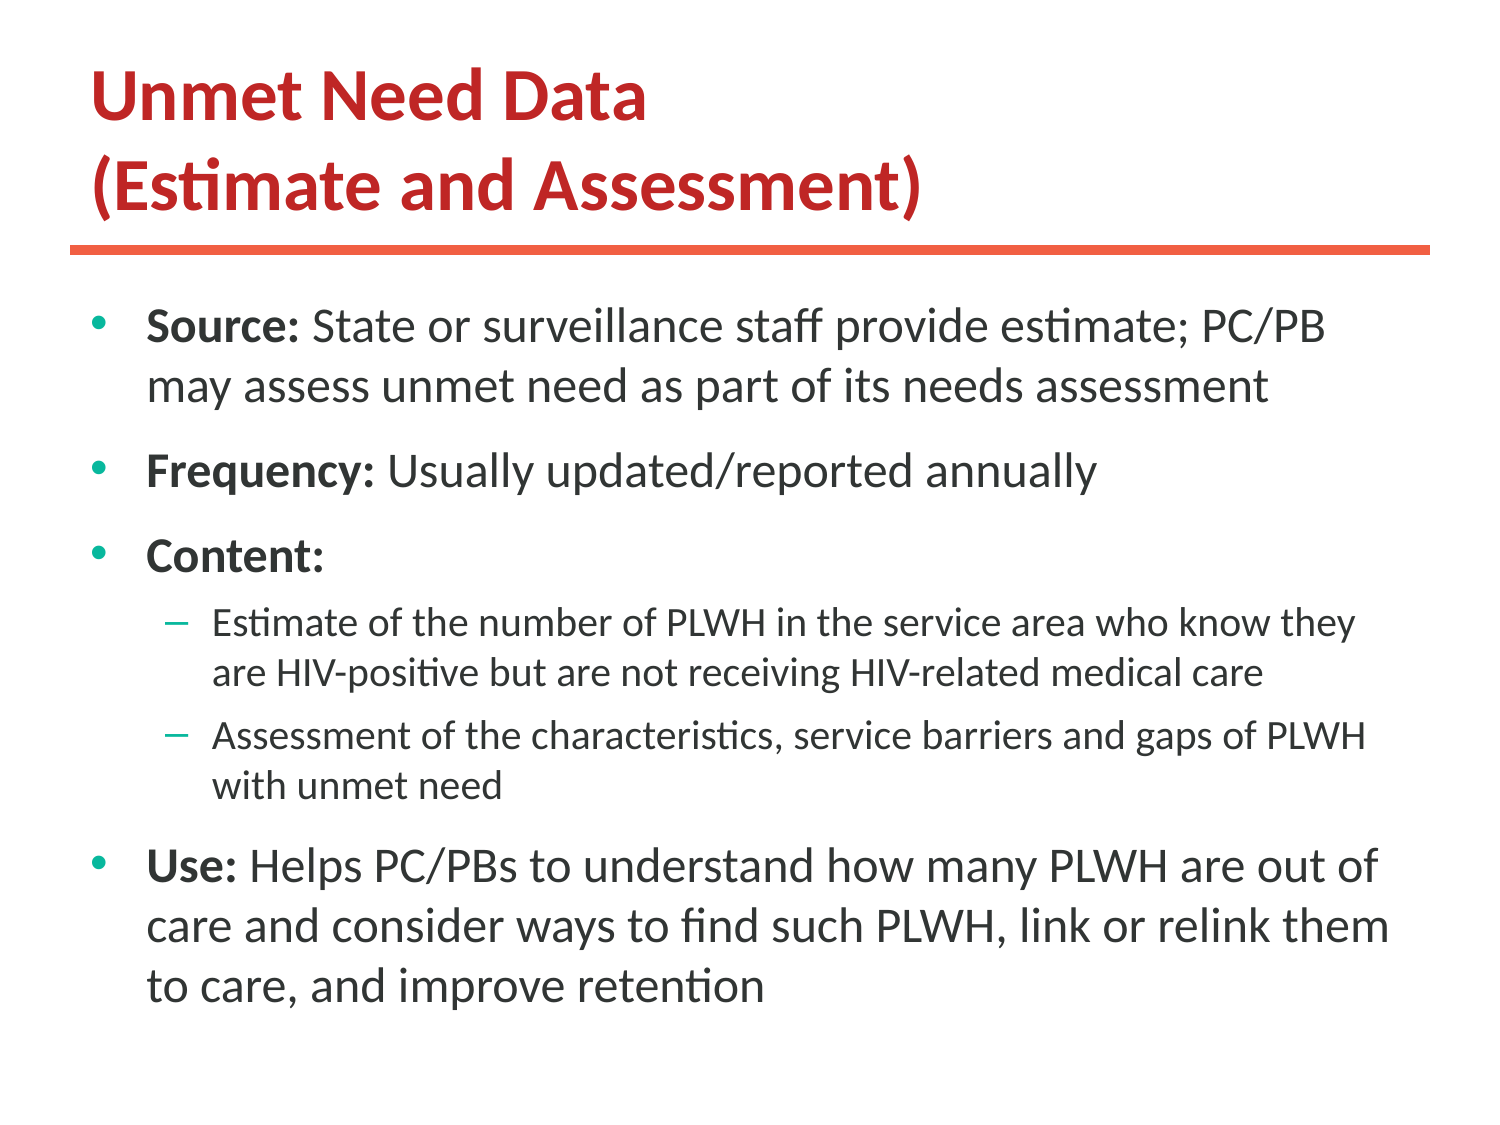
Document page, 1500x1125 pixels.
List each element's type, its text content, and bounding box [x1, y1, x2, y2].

title Unmet Need Data (Estimate and Assessment) [75, 45, 1425, 233]
list Source: State or surveillance staff provide estimate; PC/PB may assess unmet need as part of its needs assessment Frequency: Usually updated/reported annually Content: Estimate of the number of PLWH in the service area who know they are HIV-positive but are not receiving HIV-related medical care Assessment of the characteristics, service barriers and gaps of PLWH with unmet need Use: Helps PC/PBs to understand how many PLWH are out of care and consider ways to find such PLWH, link or relink them to care, and improve retention [75, 284, 1425, 1005]
